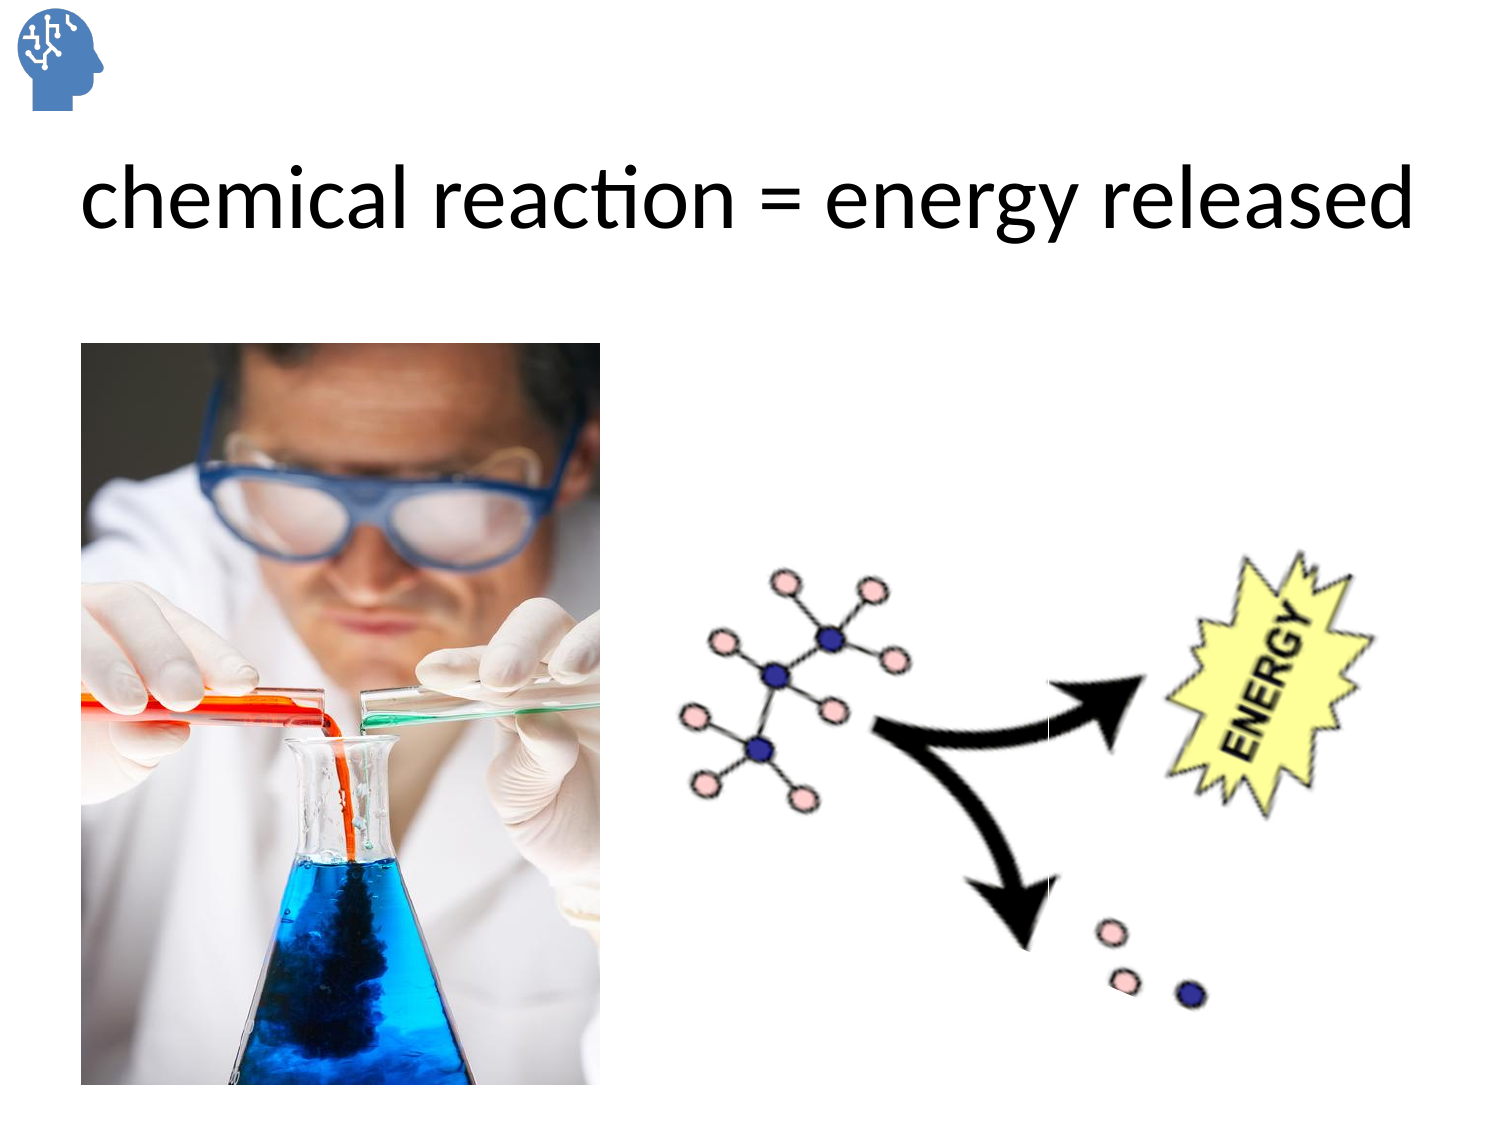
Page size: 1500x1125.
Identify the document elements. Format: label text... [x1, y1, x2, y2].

text_box [0, 0, 121, 121]
picture [746, 249, 1499, 1060]
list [0, 342, 1048, 1086]
title chemical reaction = energy released [22, 16, 1478, 368]
